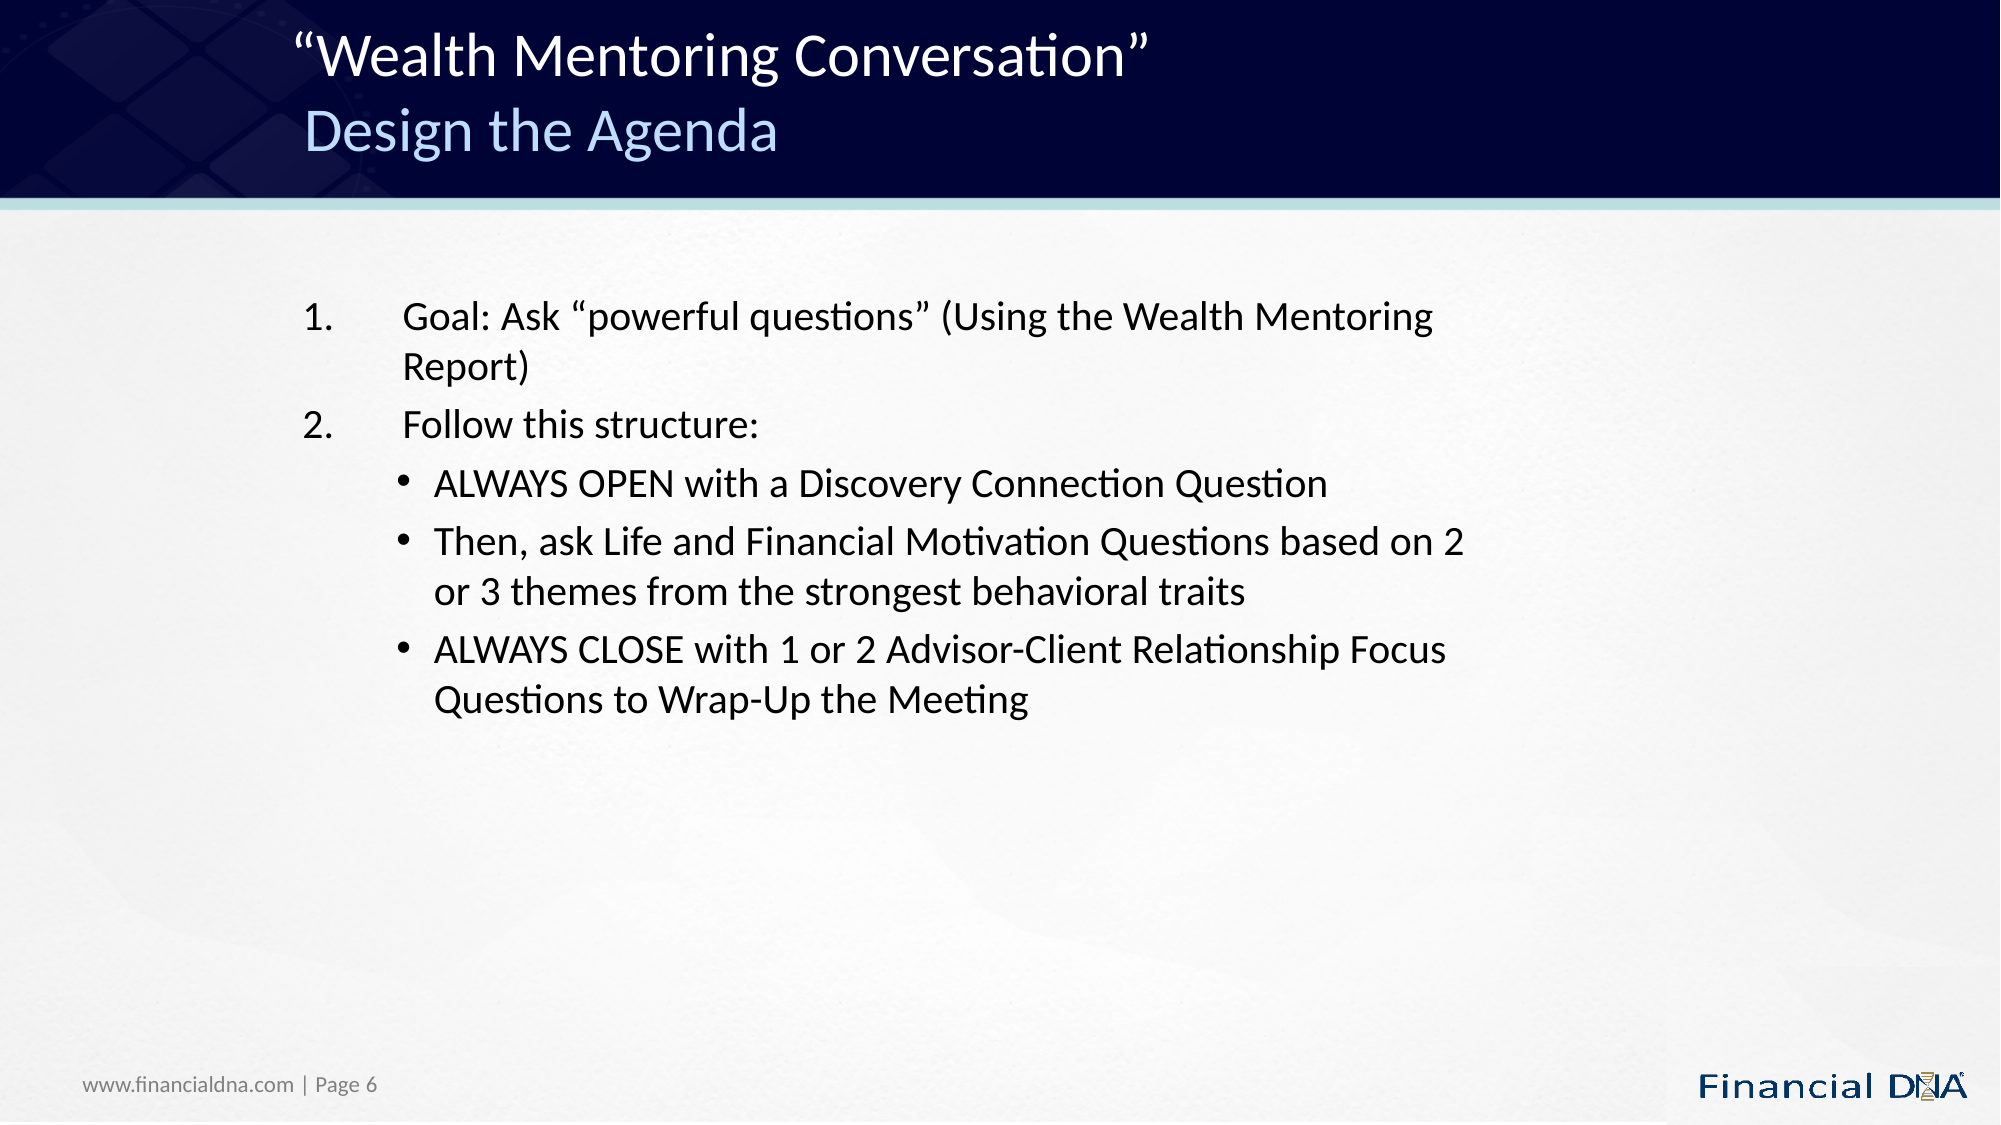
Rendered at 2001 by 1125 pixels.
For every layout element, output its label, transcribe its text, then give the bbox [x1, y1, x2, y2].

title “Wealth Mentoring Conversation” Design the Agenda [275, 99, 1775, 172]
picture [0, 0, 2001, 1125]
list Goal: Ask “powerful questions” (Using the Wealth Mentoring Report) Follow this structure: ALWAYS OPEN with a Discovery Connection Question Then, ask Life and Financial Motivation Questions based on 2 or 3 themes from the strongest behavioral traits ALWAYS CLOSE with 1 or 2 Advisor-Client Relationship Focus Questions to Wrap-Up the Meeting [287, 281, 1488, 985]
